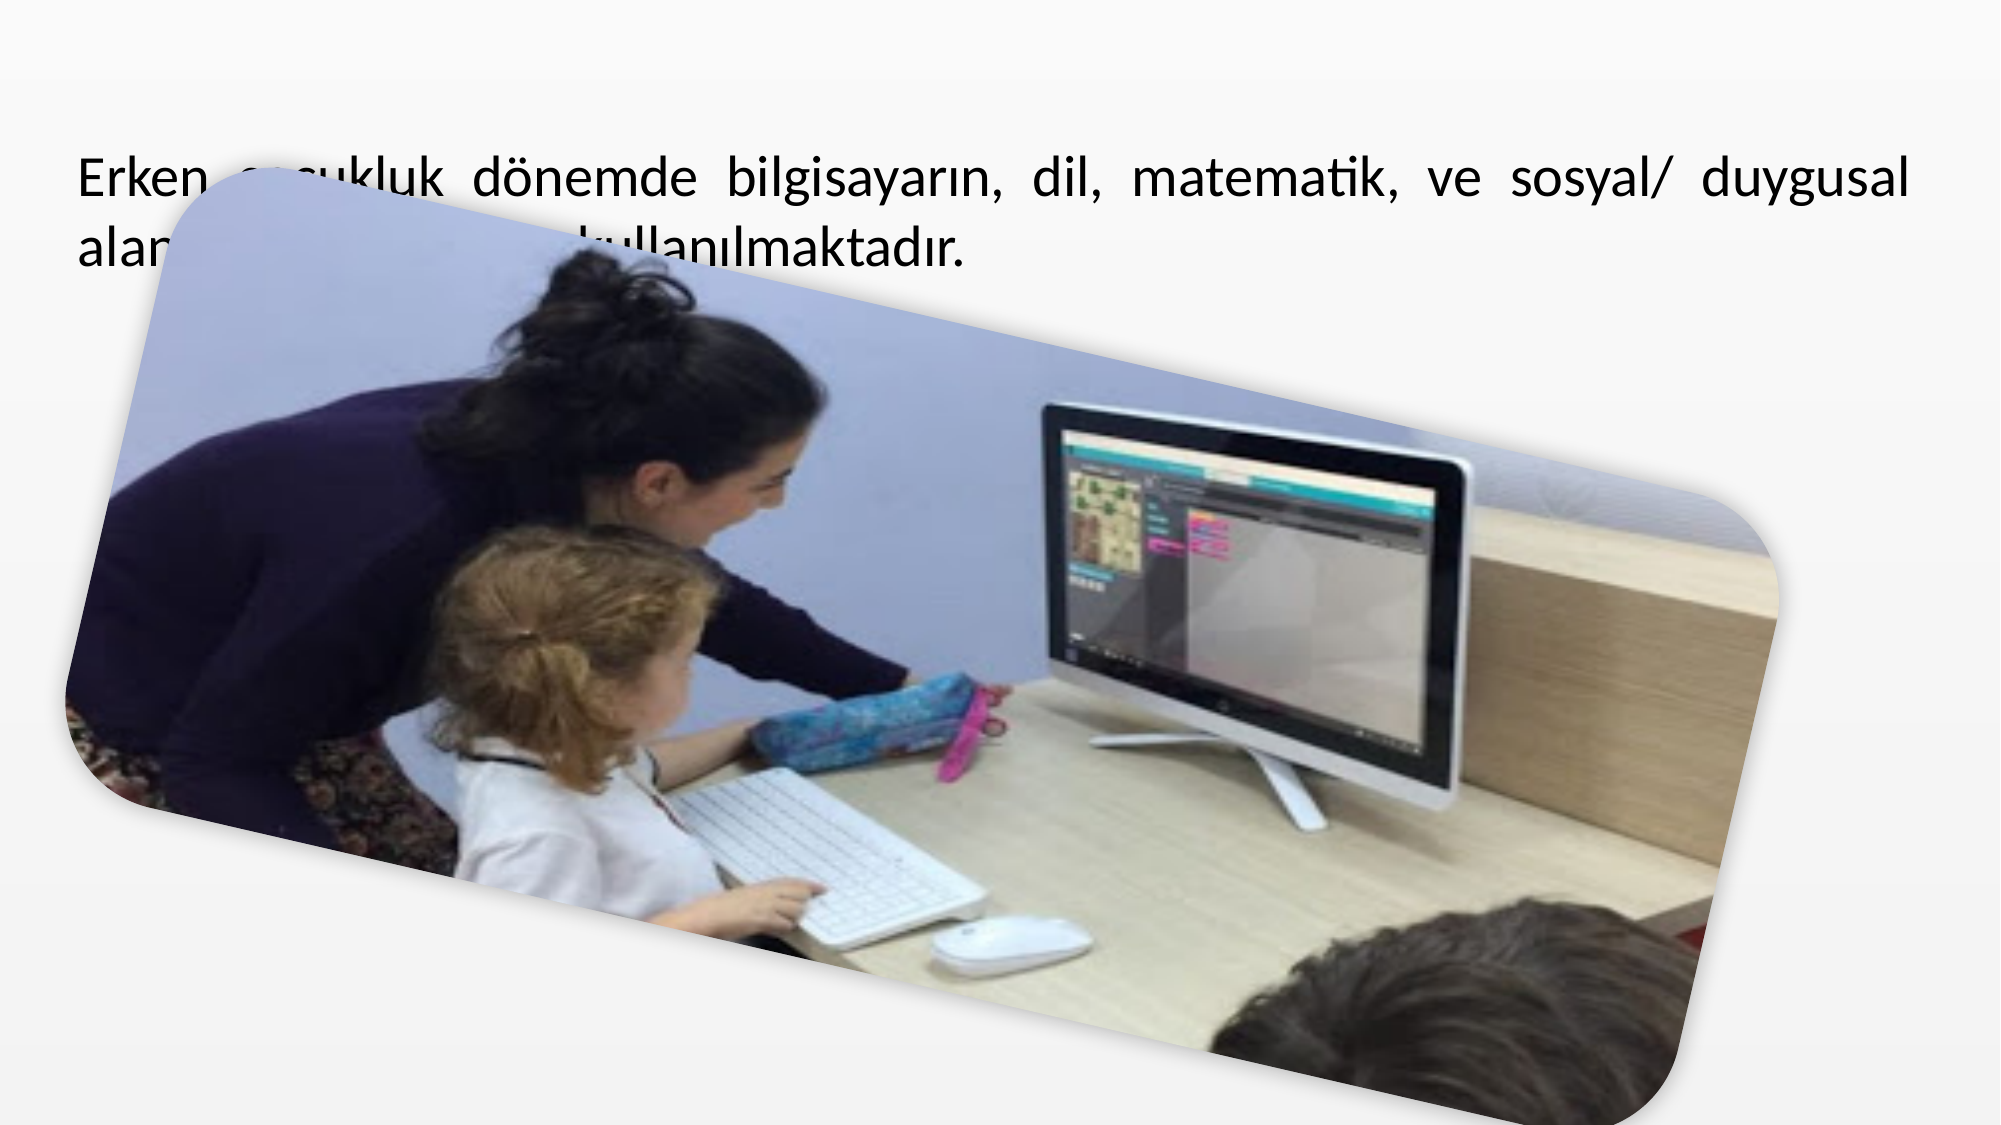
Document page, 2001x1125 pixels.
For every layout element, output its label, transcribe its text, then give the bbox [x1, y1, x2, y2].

text_box Erken çocukluk dönemde bilgisayarın, dil, matematik, ve sosyal/ duygusal alanların gelişiminde kullanılmaktadır. [63, 131, 1927, 286]
picture [65, 167, 1780, 1125]
